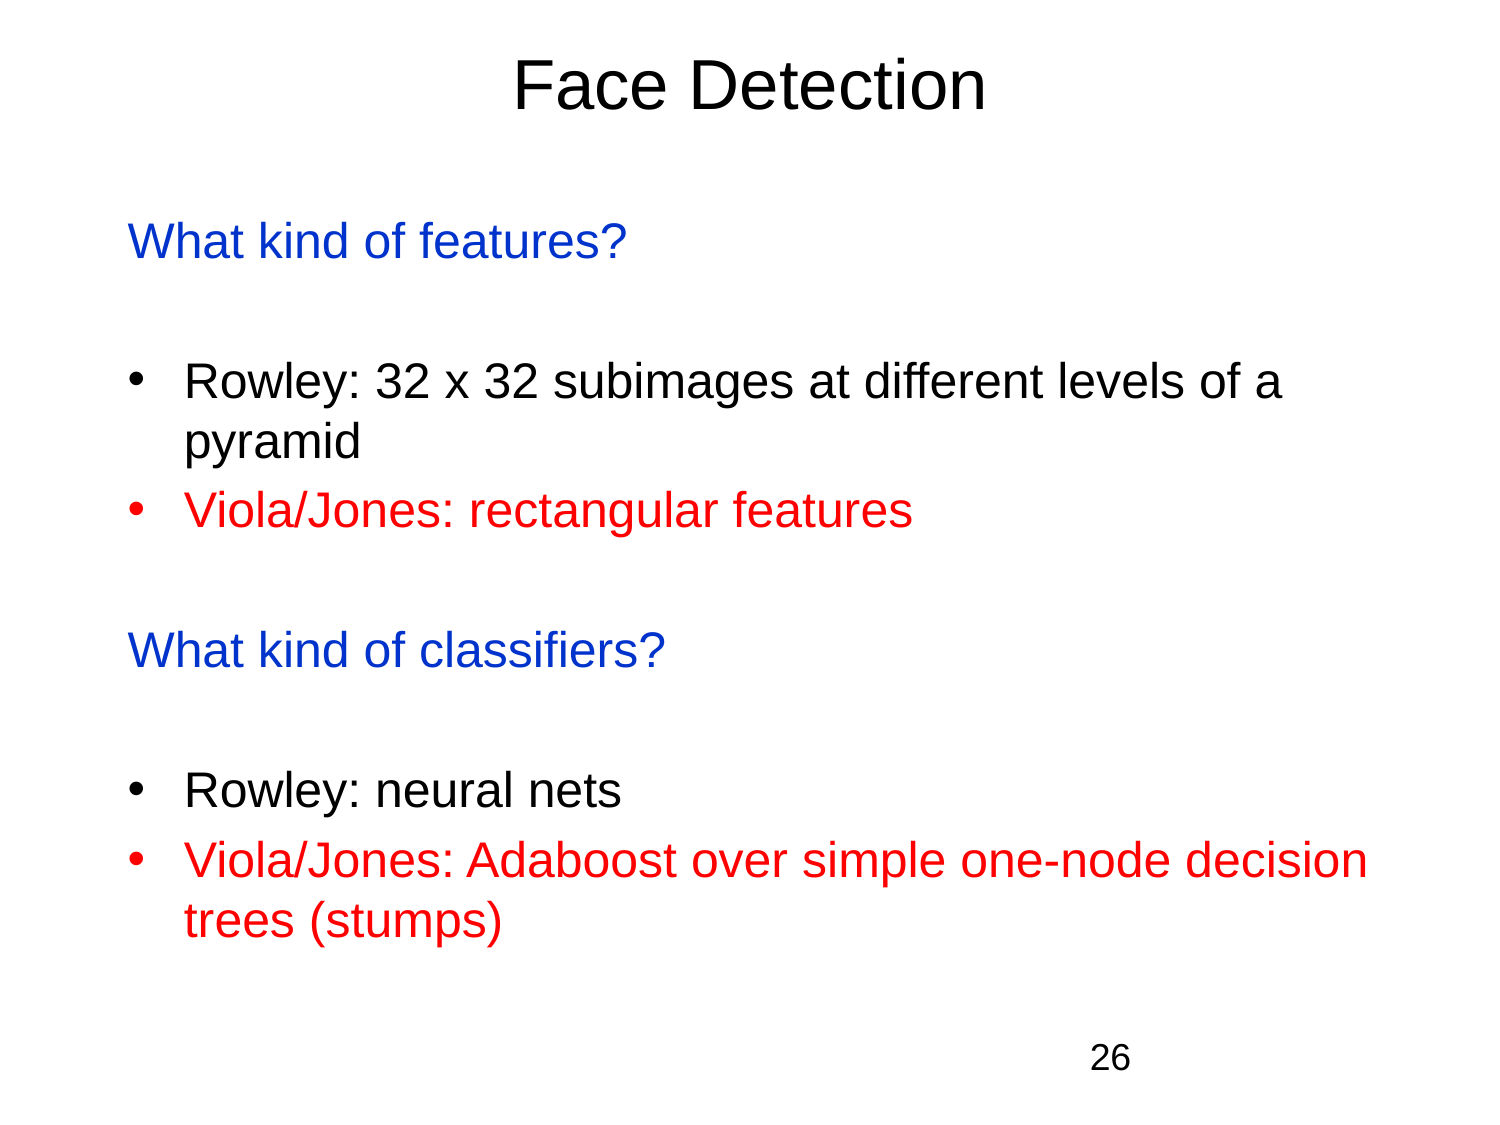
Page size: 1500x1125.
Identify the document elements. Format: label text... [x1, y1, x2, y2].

slide_number 26 [1074, 1025, 1388, 1100]
list What kind of features? Rowley: 32 x 32 subimages at different levels of a pyramid Viola/Jones: rectangular features What kind of classifiers? Rowley: neural nets Viola/Jones: Adaboost over simple one-node decision trees (stumps) [112, 200, 1388, 1013]
title Face Detection [112, 12, 1388, 150]
